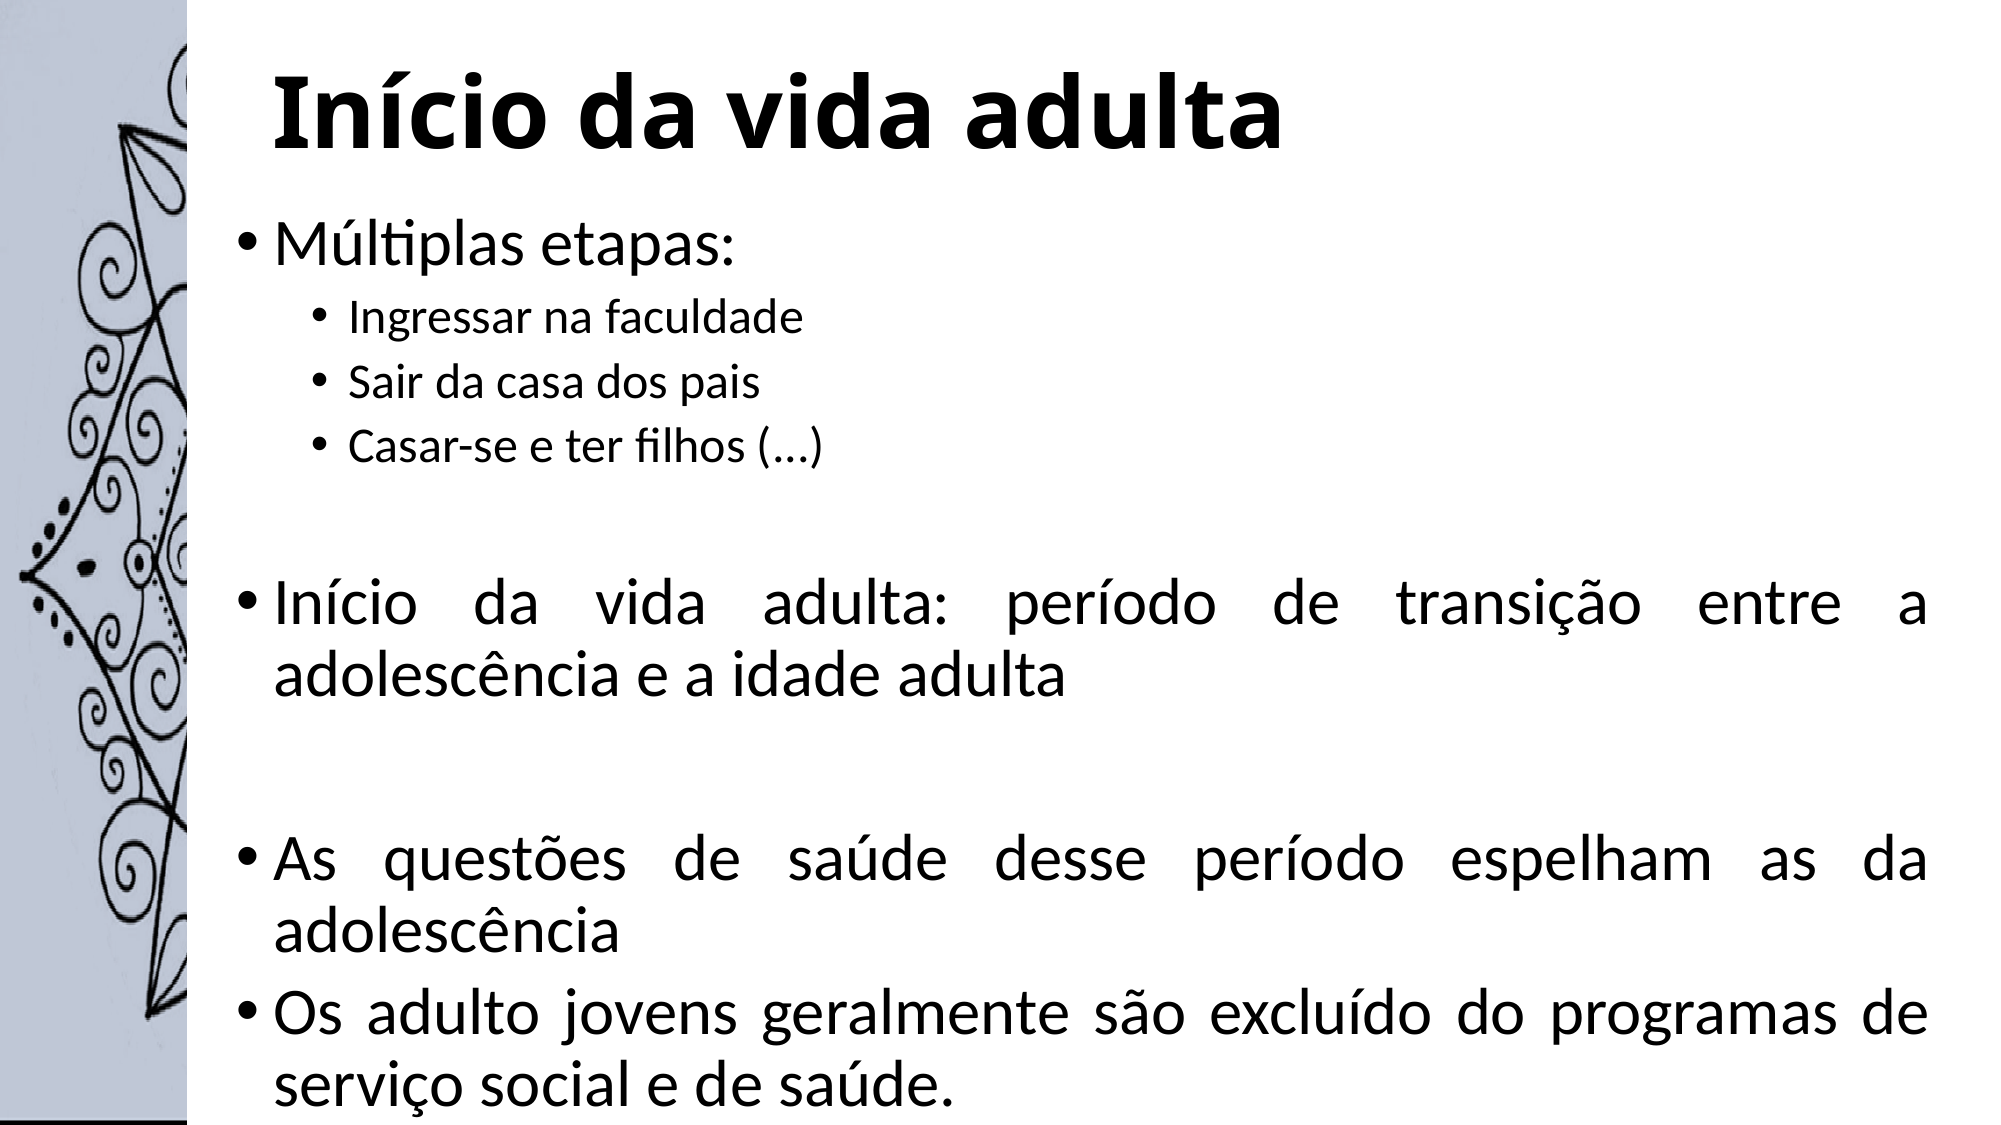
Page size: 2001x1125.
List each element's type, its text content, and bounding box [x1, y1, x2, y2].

list Múltiplas etapas: Ingressar na faculdade Sair da casa dos pais Casar-se e ter filhos (...) Início da vida adulta: período de transição entre a adolescência e a idade adulta As questões de saúde desse período espelham as da adolescência Os adulto jovens geralmente são excluído do programas de serviço social e de saúde. [187, 200, 1946, 1058]
title Início da vida adulta [257, 0, 1793, 200]
picture [0, 0, 187, 1125]
